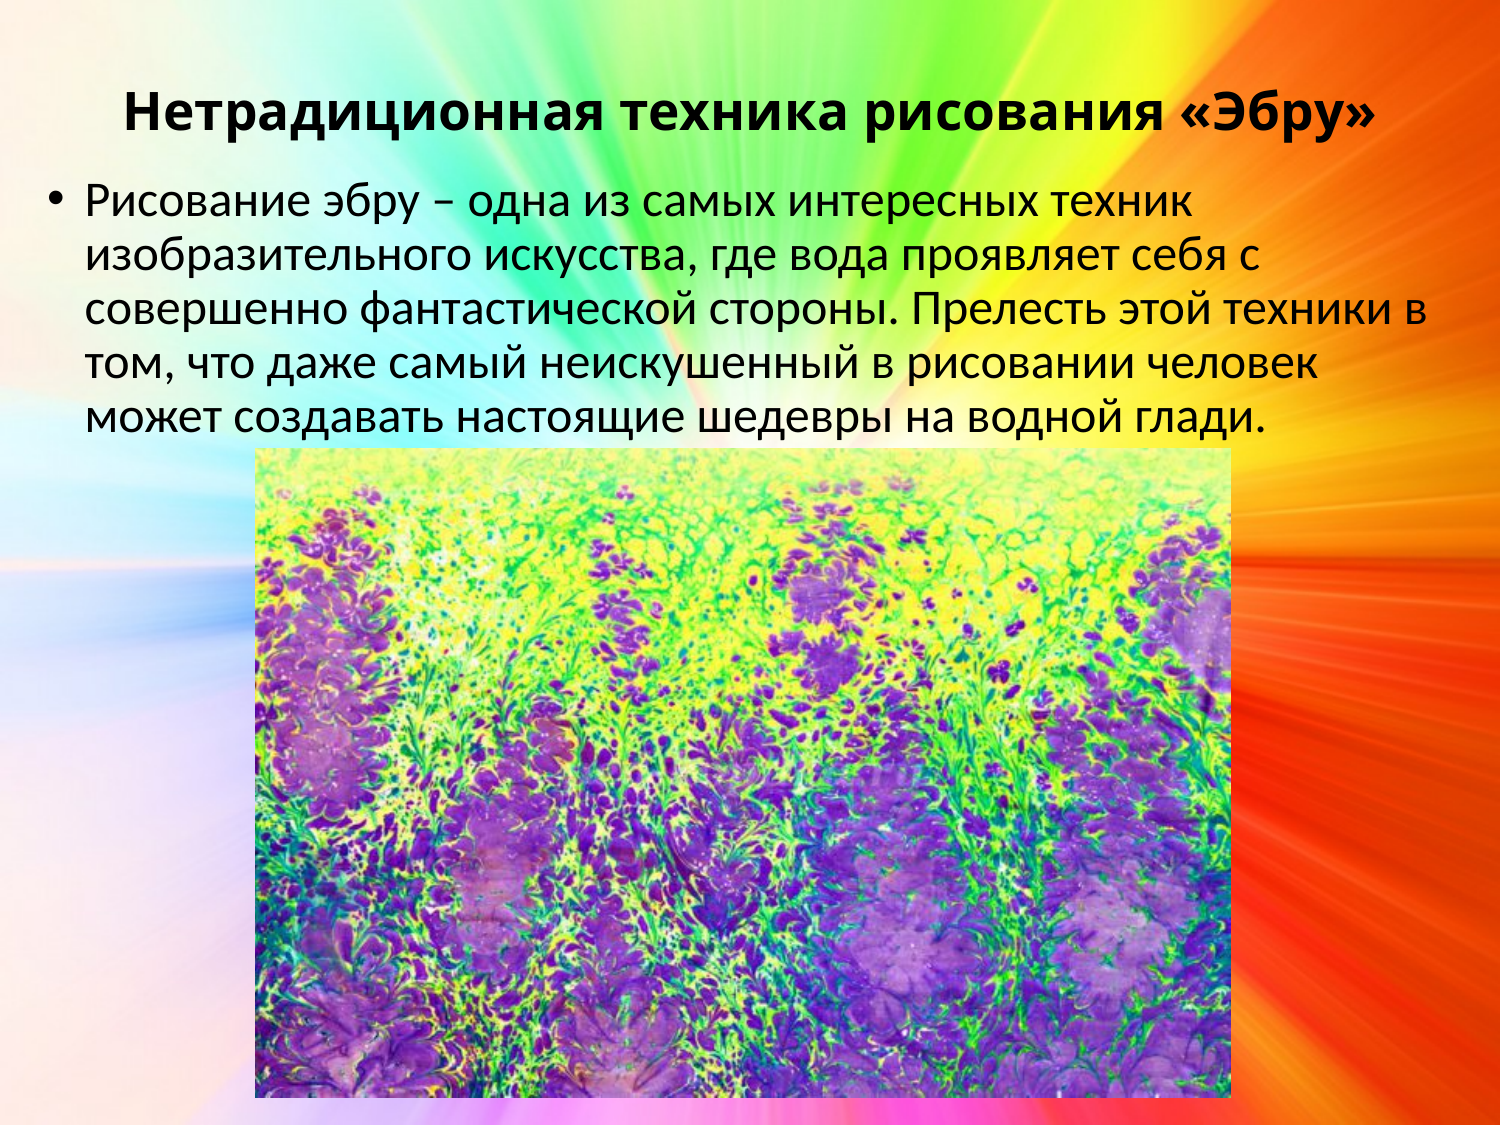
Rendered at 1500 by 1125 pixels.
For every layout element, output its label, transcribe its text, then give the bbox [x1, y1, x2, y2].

list Рисование эбру – одна из самых интересных техник изобразительного искусства, где вода проявляет себя с совершенно фантастической стороны. Прелесть этой техники в том, что даже самый неискушенный в рисовании человек может создавать настоящие шедевры на водной глади. [31, 165, 1468, 1081]
picture [0, 0, 1500, 1125]
title Нетрадиционная техника рисования «Эбру» [102, 59, 1398, 165]
